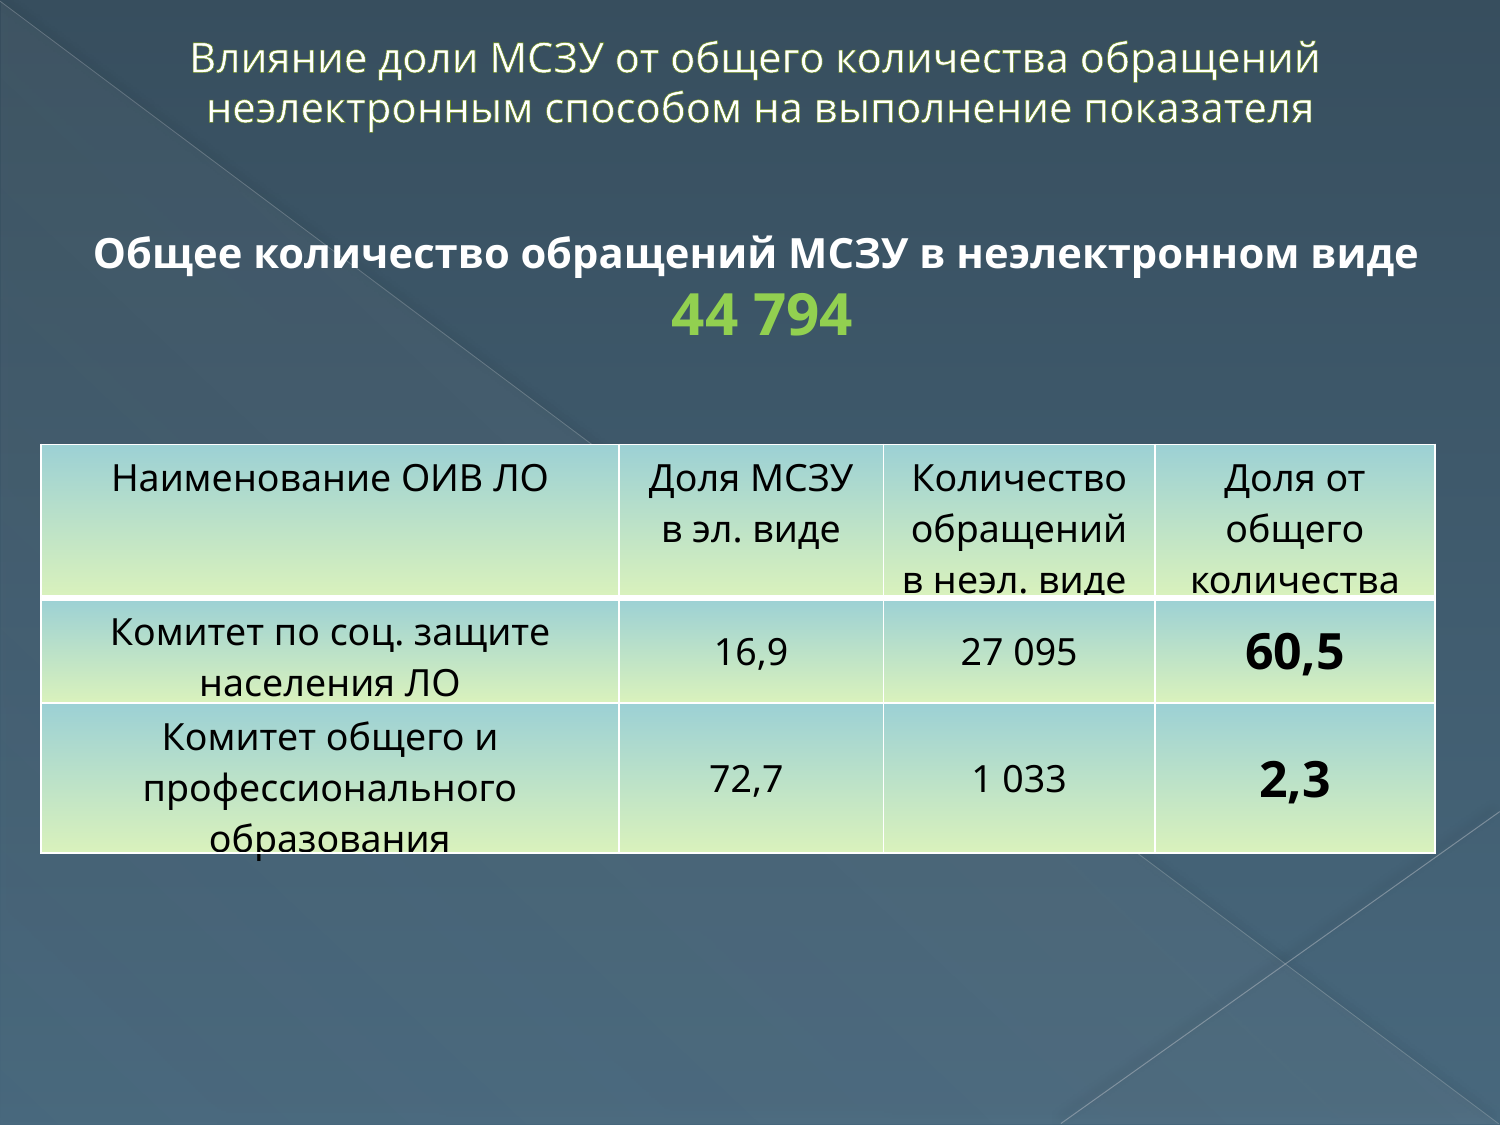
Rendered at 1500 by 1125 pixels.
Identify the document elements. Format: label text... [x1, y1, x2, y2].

table_cell 1 033 [884, 704, 1154, 852]
table_header Доля от общего количества [1156, 445, 1434, 595]
table_header Количество обращений в неэл. виде [884, 445, 1154, 595]
table_header Наименование ОИВ ЛО [42, 445, 618, 595]
table_header Доля МСЗУ в эл. виде [620, 445, 883, 595]
table_cell Комитет общего и профессионального образования [42, 704, 618, 852]
table_cell Комитет по соц. защите населения ЛО [42, 601, 618, 702]
table_cell 72,7 [620, 704, 883, 852]
text_box Общее количество обращений МСЗУ в неэлектронном виде 44 794 [12, 219, 1500, 355]
table_cell 27 095 [884, 601, 1154, 702]
title Влияние доли МСЗУ от общего количества обращений неэлектронным способом на выполнение показателя [17, 0, 1424, 214]
table_cell 2,3 [1156, 704, 1434, 852]
table_cell 16,9 [620, 601, 883, 702]
table_cell 60,5 [1156, 601, 1434, 702]
